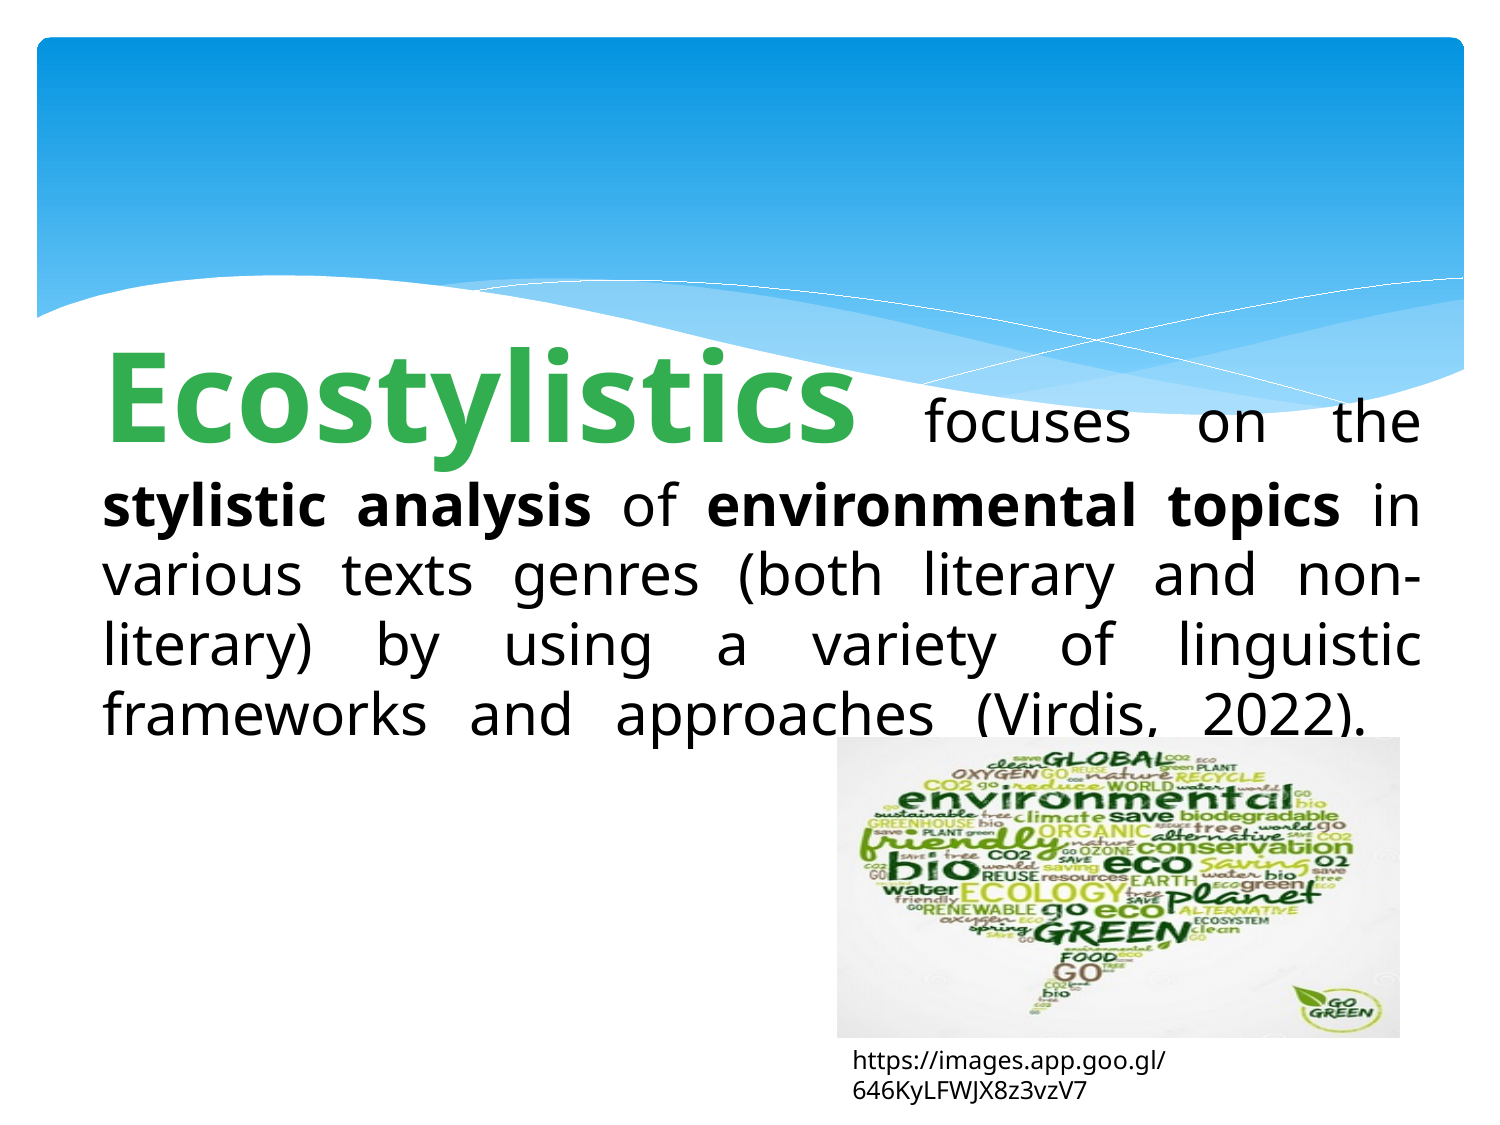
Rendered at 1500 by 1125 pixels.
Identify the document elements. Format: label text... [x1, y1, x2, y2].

text_box https://images.app.goo.gl/646KyLFWJX8z3vzV7 [837, 1047, 1400, 1113]
title Ecostylistics focuses on the stylistic analysis of environmental topics in various texts genres (both literary and non-literary) by using a variety of linguistic frameworks and approaches (Virdis, 2022).te analysis and assessment of ecological language patterns in texts increase awareness of the global ecological problems. [87, 162, 1438, 1113]
picture [837, 737, 1401, 1038]
